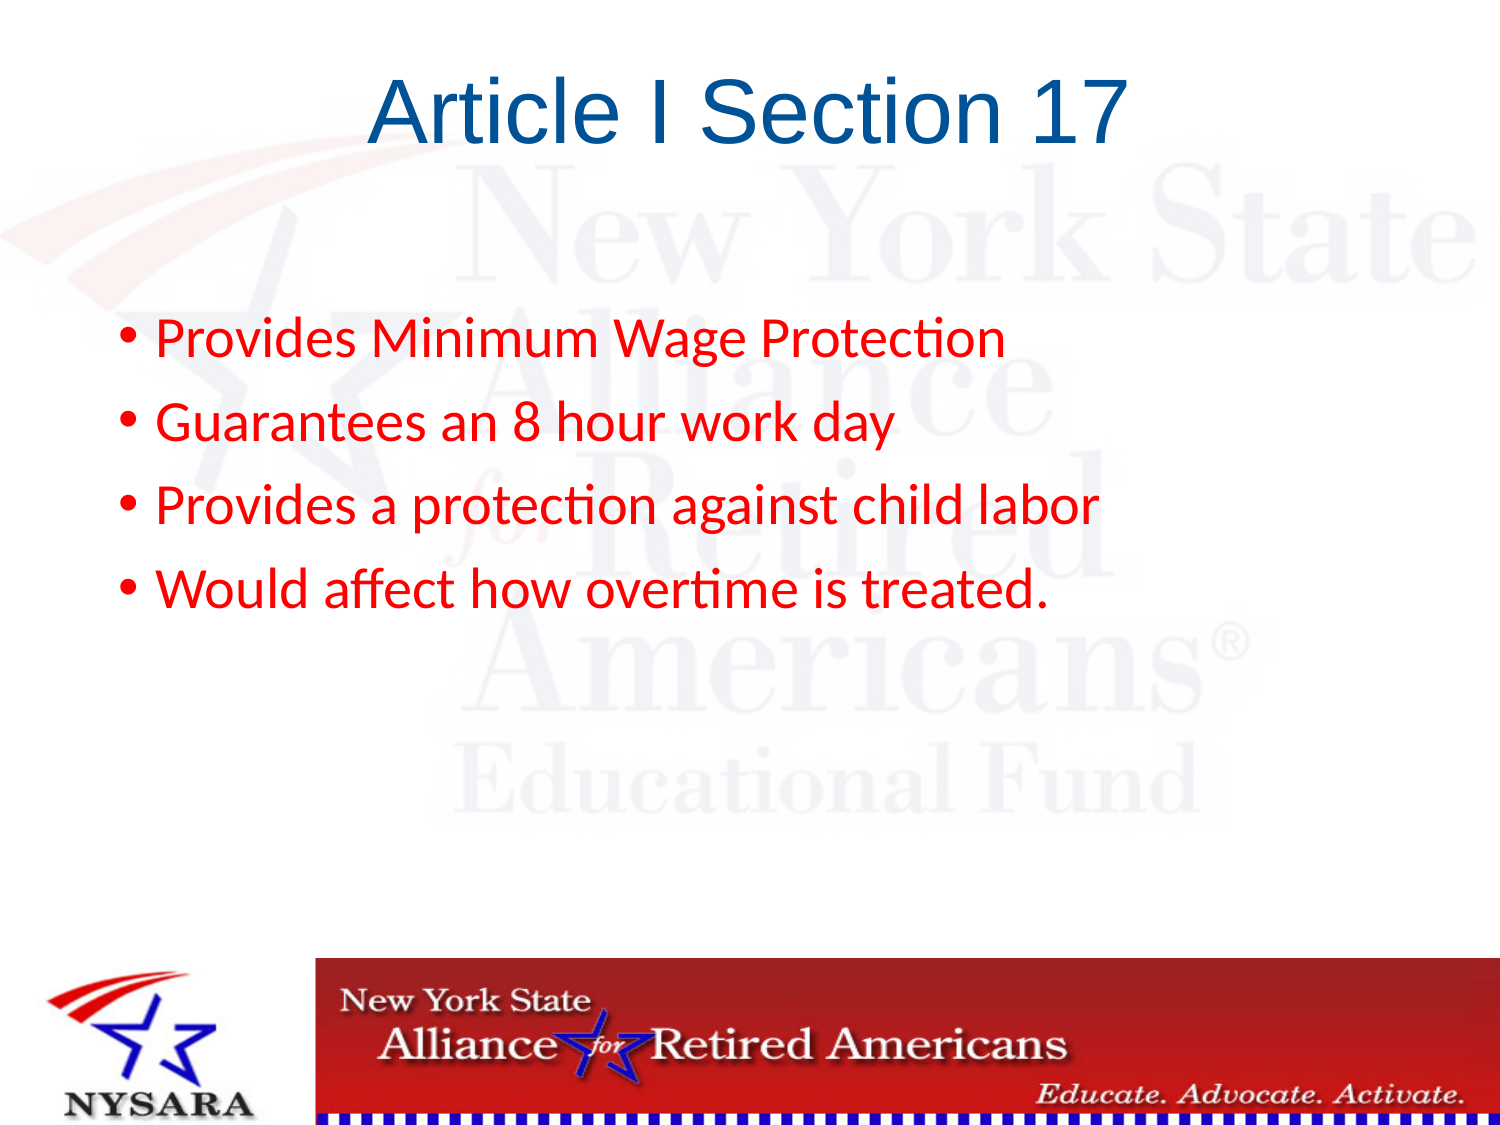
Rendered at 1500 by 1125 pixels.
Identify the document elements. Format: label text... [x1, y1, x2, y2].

list Provides Minimum Wage Protection Guarantees an 8 hour work day Provides a protection against child labor Would affect how overtime is treated. [103, 299, 1397, 940]
picture [0, 958, 1500, 1125]
title Article I Section 17 [103, 59, 1397, 278]
